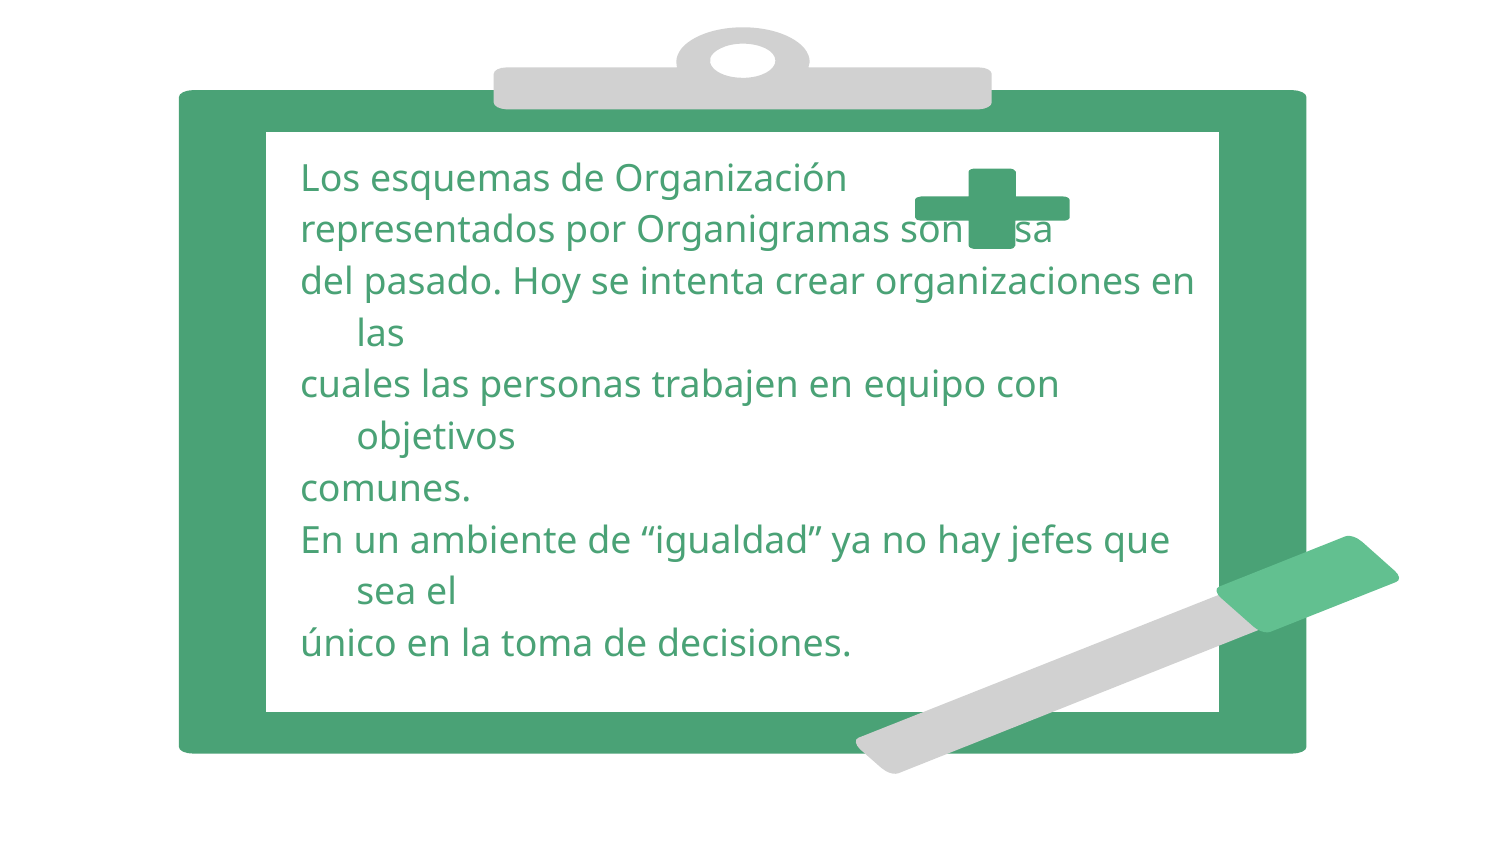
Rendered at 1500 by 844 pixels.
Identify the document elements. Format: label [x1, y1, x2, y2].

text_box [178, 27, 1438, 844]
